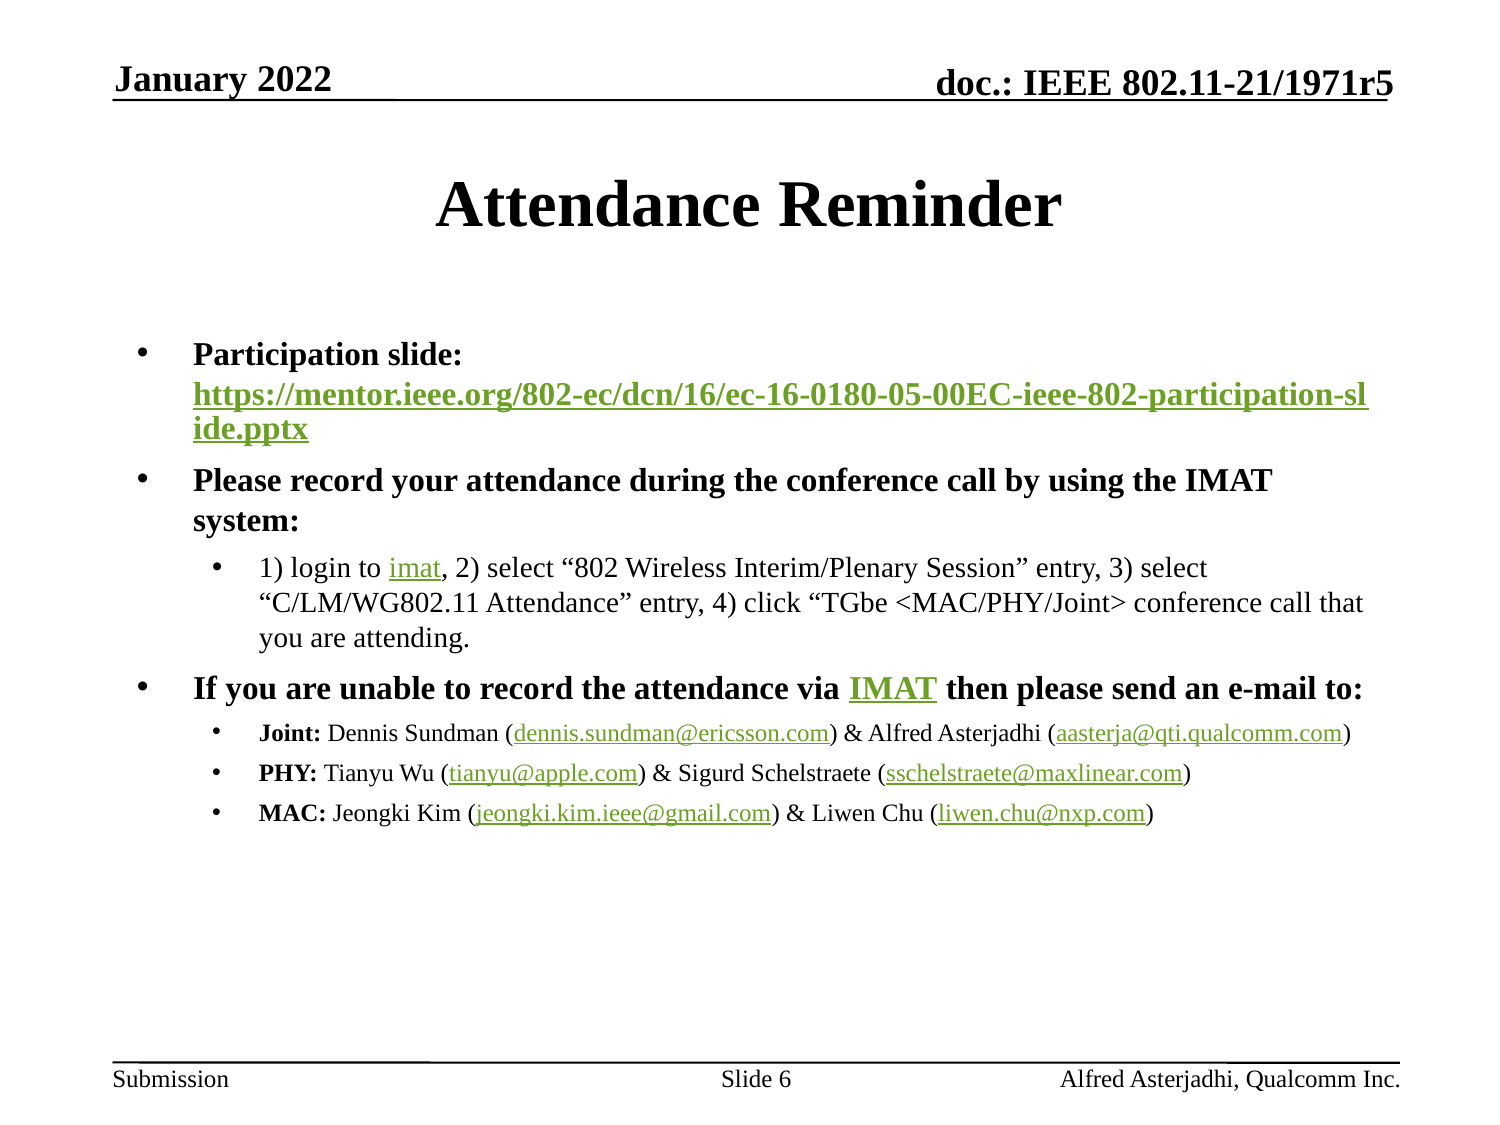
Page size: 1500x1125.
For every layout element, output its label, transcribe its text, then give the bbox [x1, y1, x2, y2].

list Participation slide: https://mentor.ieee.org/802-ec/dcn/16/ec-16-0180-05-00EC-ieee-802-participation-slide.pptx Please record your attendance during the conference call by using the IMAT system: 1) login to imat, 2) select “802 Wireless Interim/Plenary Session” entry, 3) select “C/LM/WG802.11 Attendance” entry, 4) click “TGbe <MAC/PHY/Joint> conference call that you are attending. If you are unable to record the attendance via IMAT then please send an e-mail to: Joint: Dennis Sundman (dennis.sundman@ericsson.com) & Alfred Asterjadhi (aasterja@qti.qualcomm.com) PHY: Tianyu Wu (tianyu@apple.com) & Sigurd Schelstraete (sschelstraete@maxlinear.com) MAC: Jeongki Kim (jeongki.kim.ieee@gmail.com) & Liwen Chu (liwen.chu@nxp.com) [112, 324, 1388, 1063]
slide_number Slide 6 [712, 1061, 800, 1123]
footer Alfred Asterjadhi, Qualcomm Inc. [878, 1061, 1402, 1093]
title Attendance Reminder [112, 112, 1388, 288]
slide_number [114, 54, 423, 100]
